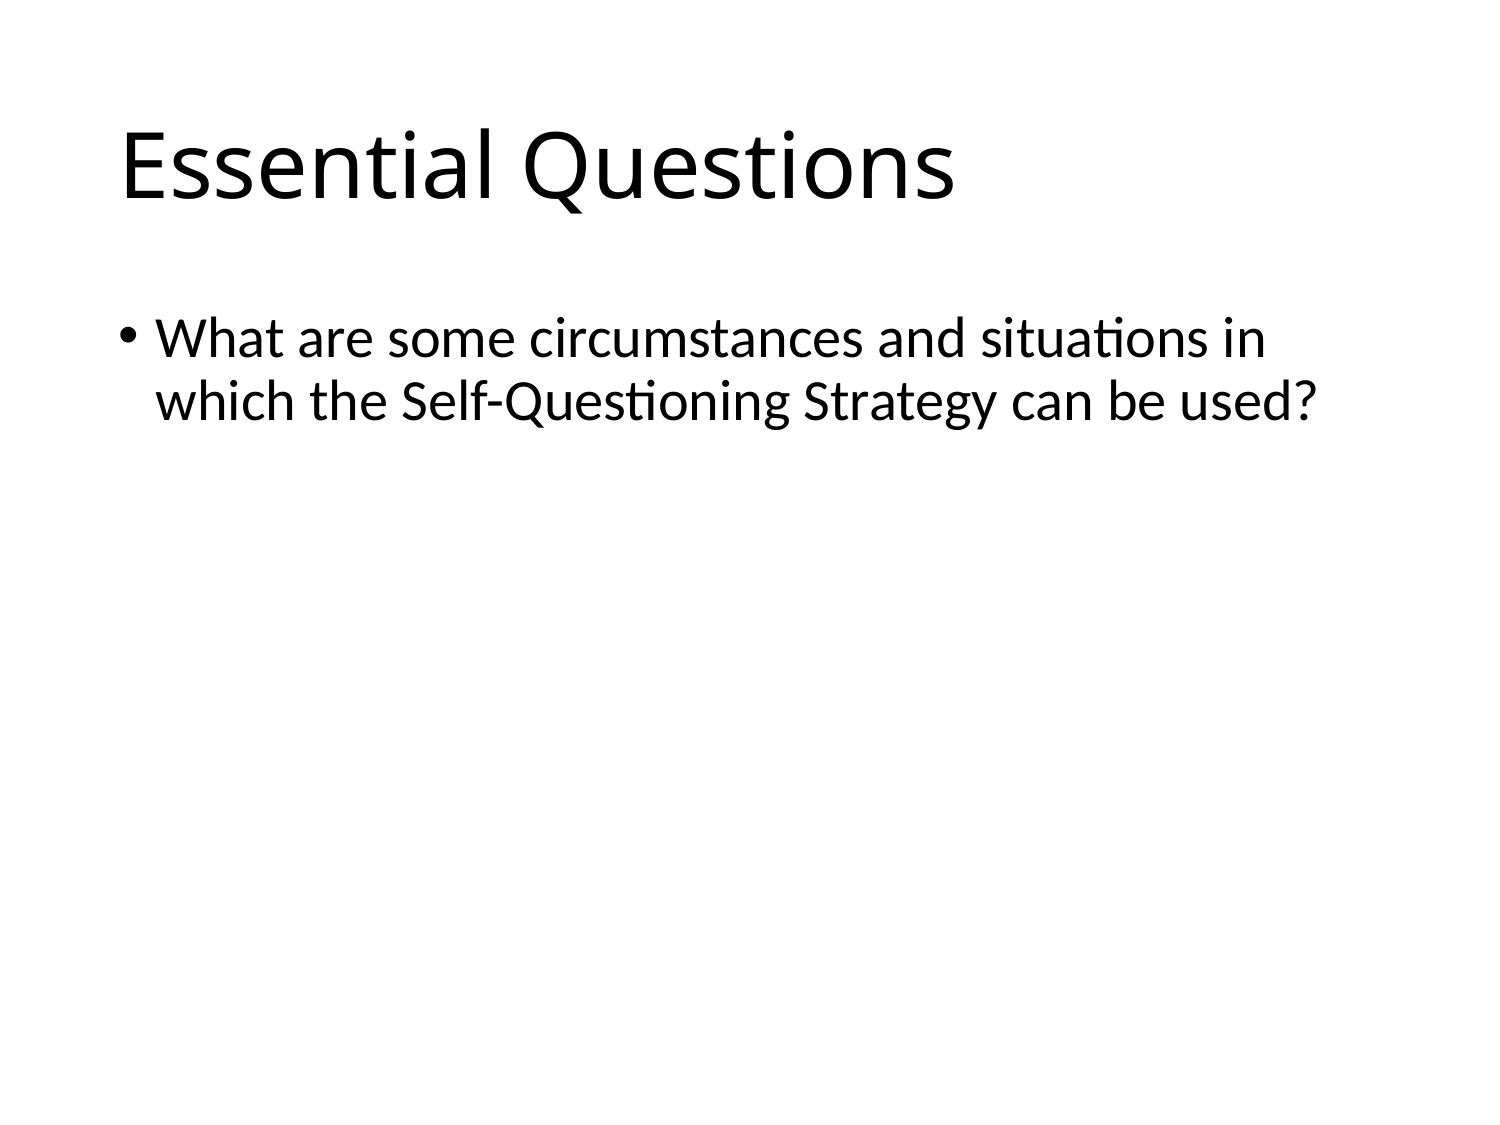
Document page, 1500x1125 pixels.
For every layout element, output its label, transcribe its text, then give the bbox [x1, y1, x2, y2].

list What are some circumstances and situations in which the Self-Questioning Strategy can be used? [103, 299, 1397, 1014]
title Essential Questions [103, 59, 1397, 278]
